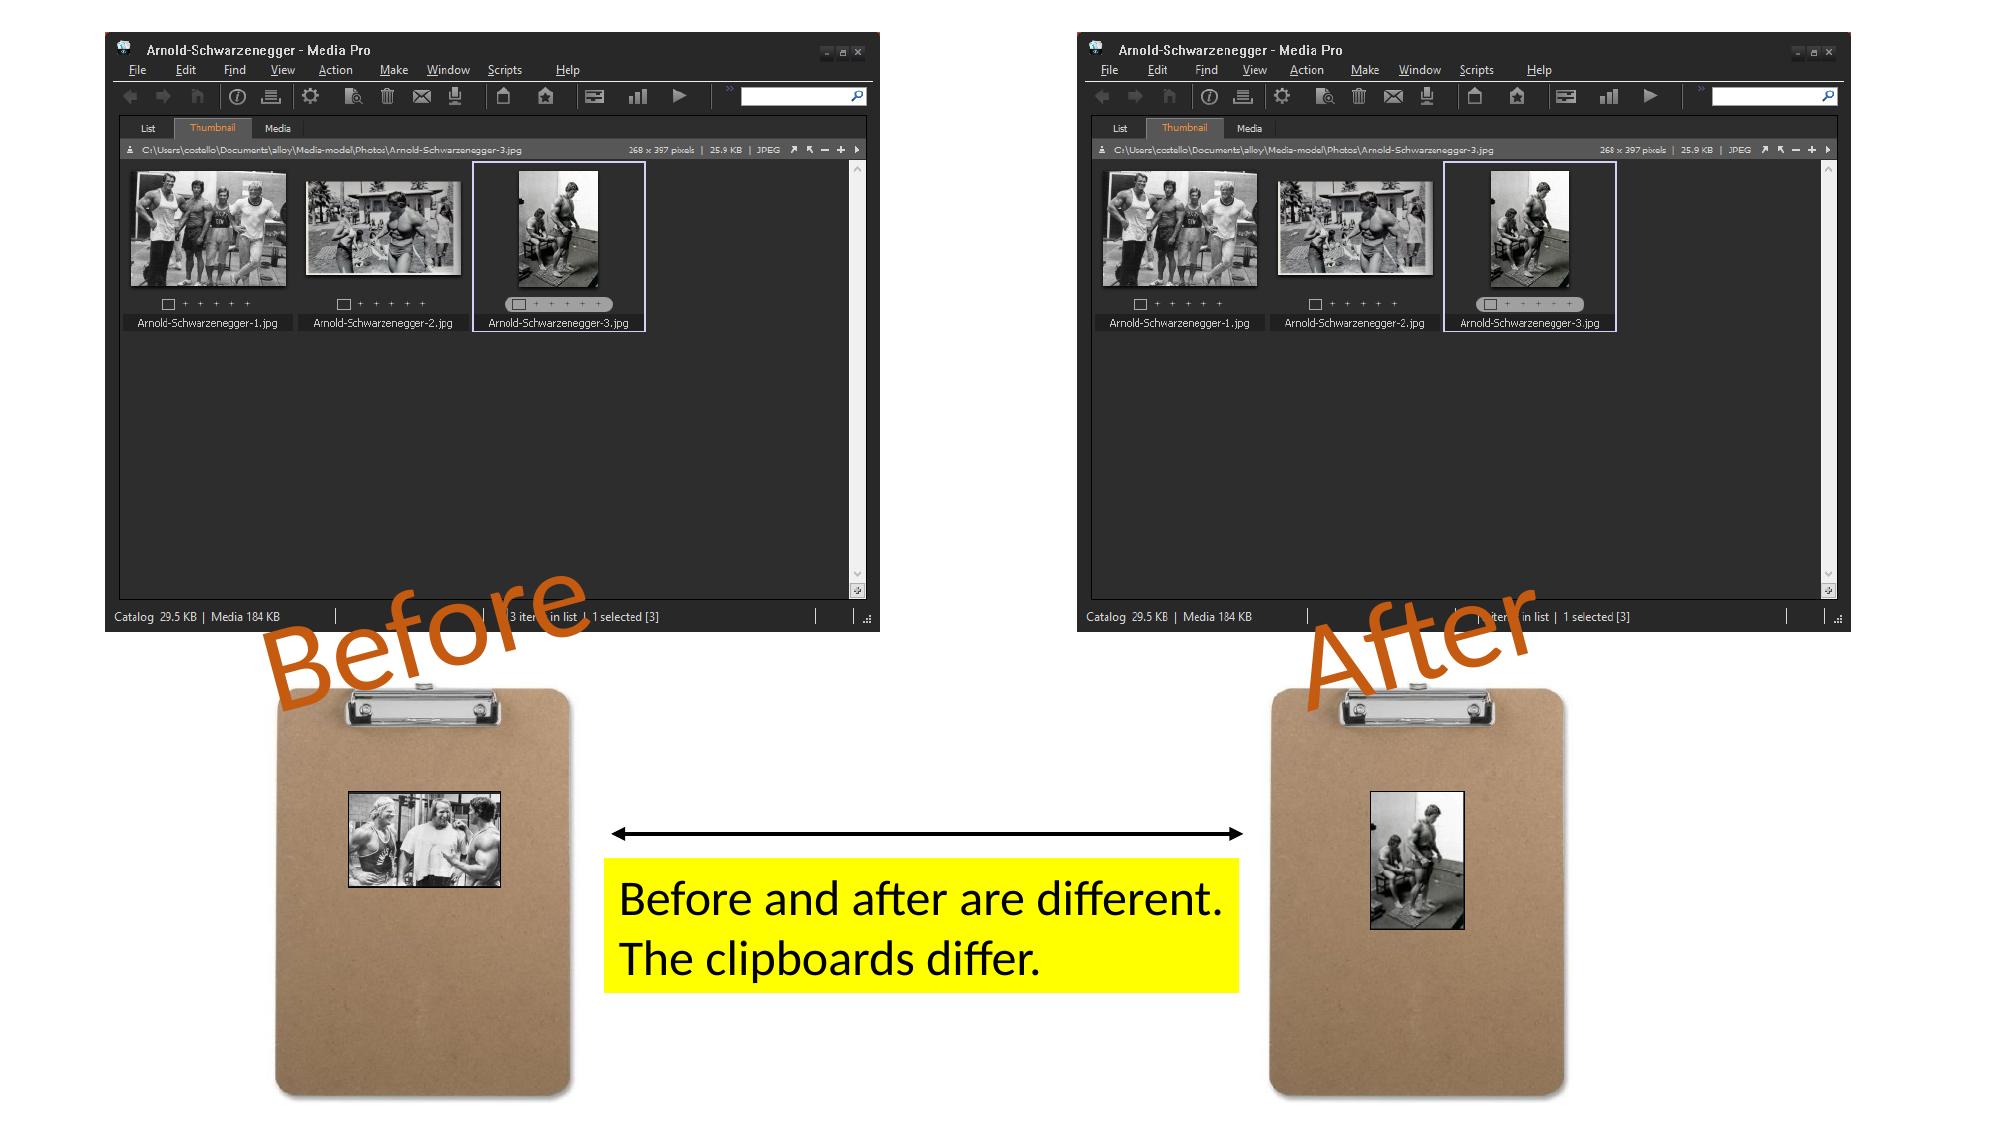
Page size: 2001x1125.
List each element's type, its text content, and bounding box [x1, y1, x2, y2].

picture [264, 671, 585, 1103]
text_box Before and after are different. The clipboards differ. [604, 858, 1240, 993]
picture [1077, 32, 1851, 632]
text_box After [1270, 632, 1575, 671]
picture [1258, 671, 1579, 1103]
picture [105, 32, 880, 632]
text_box Before [238, 632, 622, 729]
